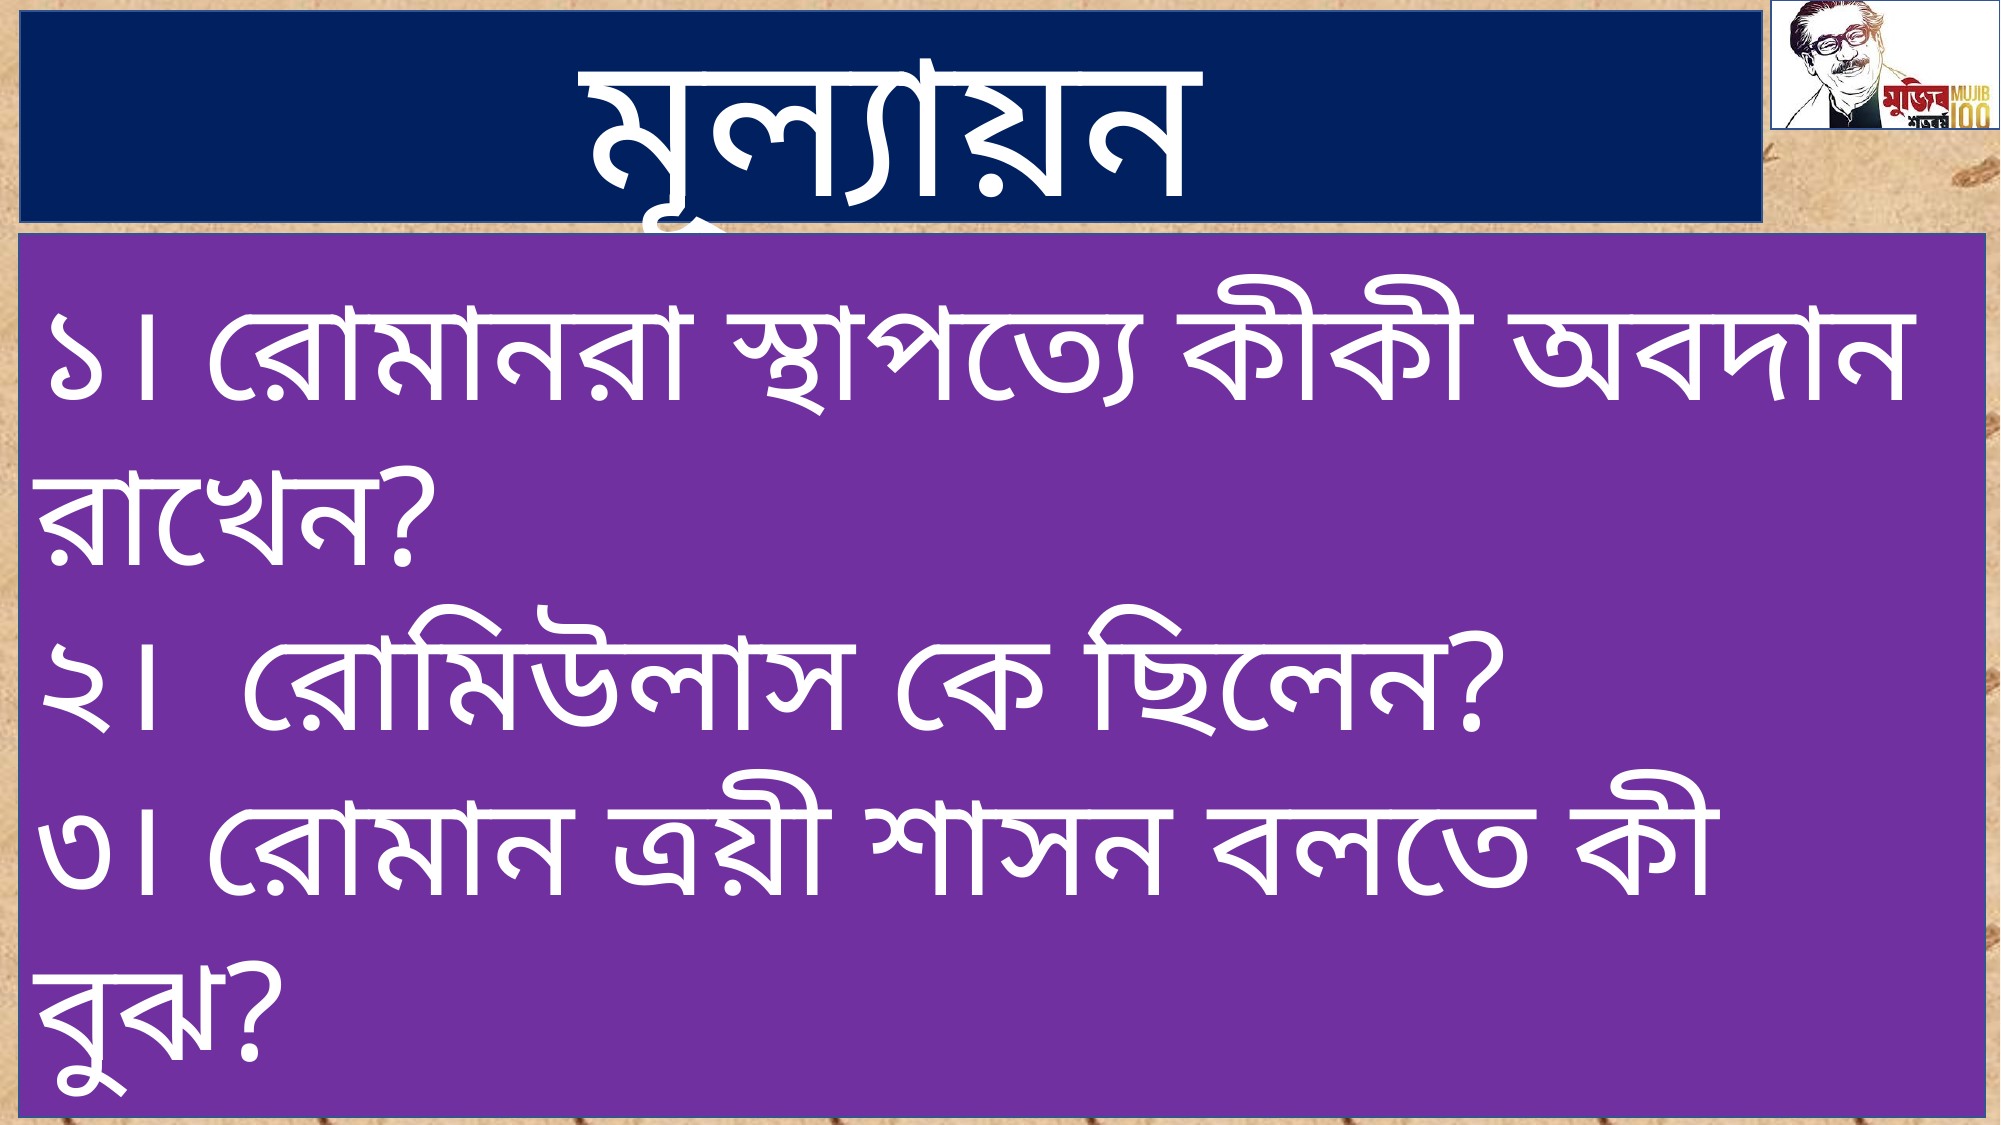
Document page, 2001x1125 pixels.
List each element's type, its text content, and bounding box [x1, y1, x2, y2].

text_box [1770, 0, 2000, 130]
picture [0, 0, 2001, 1125]
text_box ১। রোমানরা স্থাপত্যে কীকী অবদান রাখেন? ২। রোমিউলাস কে ছিলেন? ৩। রোমান ত্রয়ী শাসন বলতে কী বুঝ? [18, 233, 1986, 1118]
text_box মূল্যায়ন [19, 10, 1763, 223]
